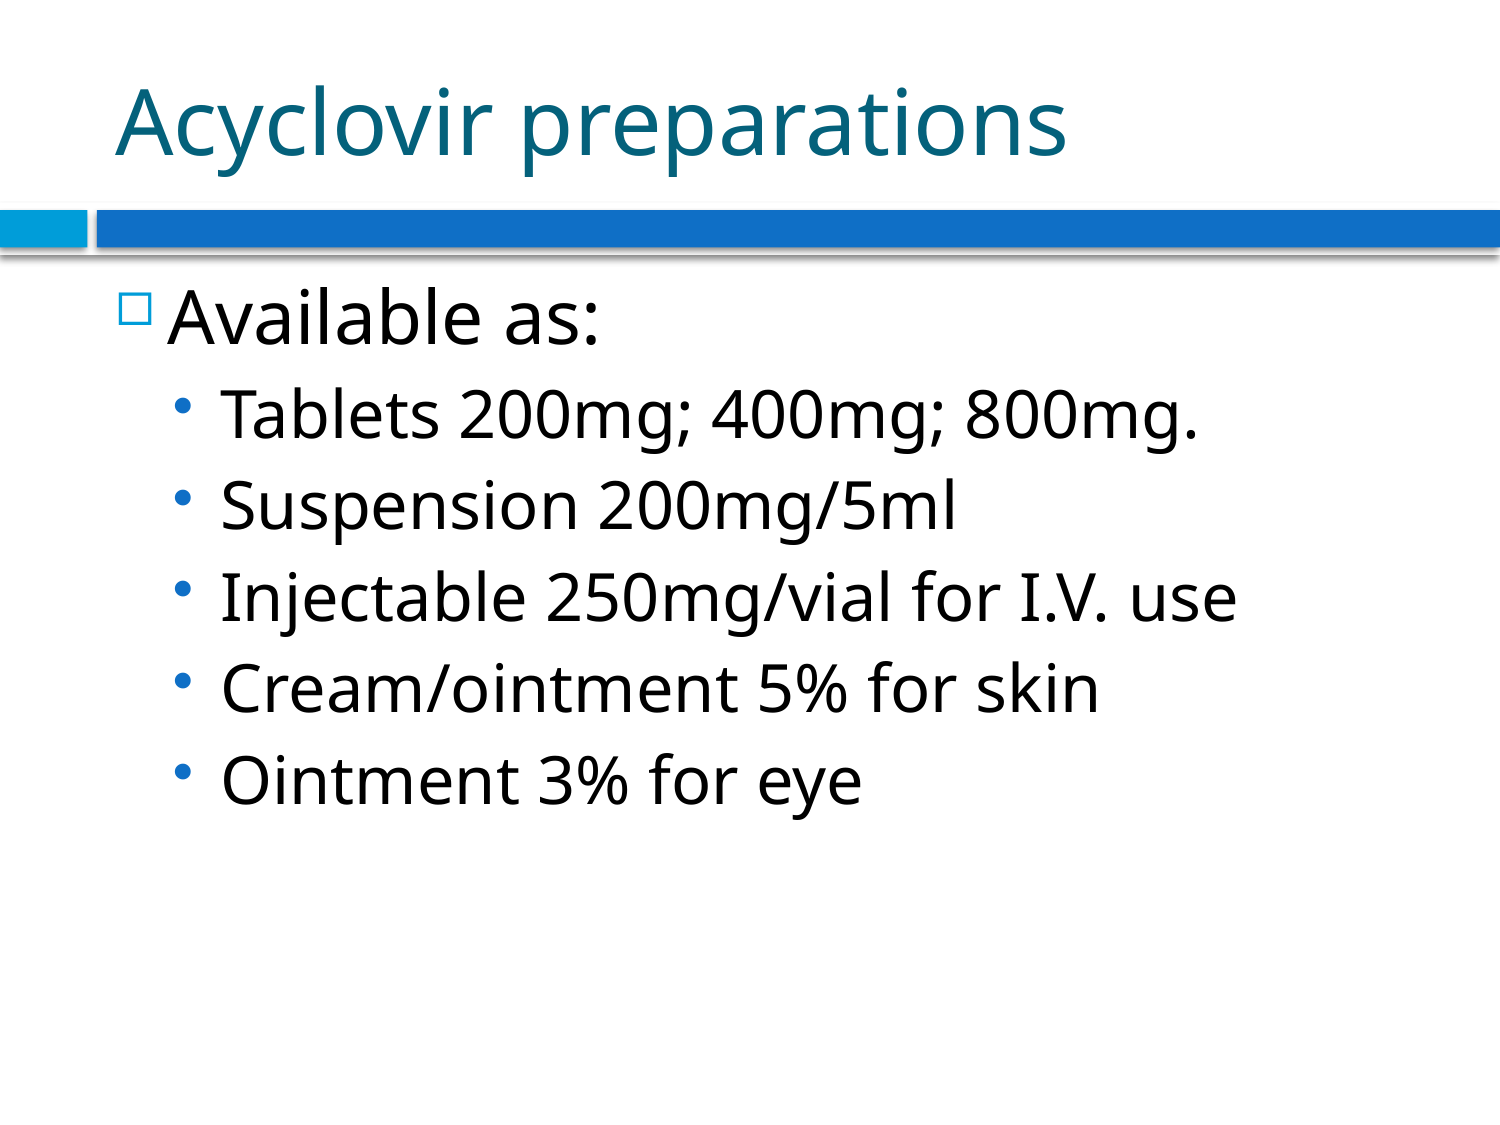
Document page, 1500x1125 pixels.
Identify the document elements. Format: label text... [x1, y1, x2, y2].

title Acyclovir preparations [100, 37, 1438, 200]
list Available as: Tablets 200mg; 400mg; 800mg. Suspension 200mg/5ml Injectable 250mg/vial for I.V. use Cream/ointment 5% for skin Ointment 3% for eye [100, 262, 1438, 1000]
